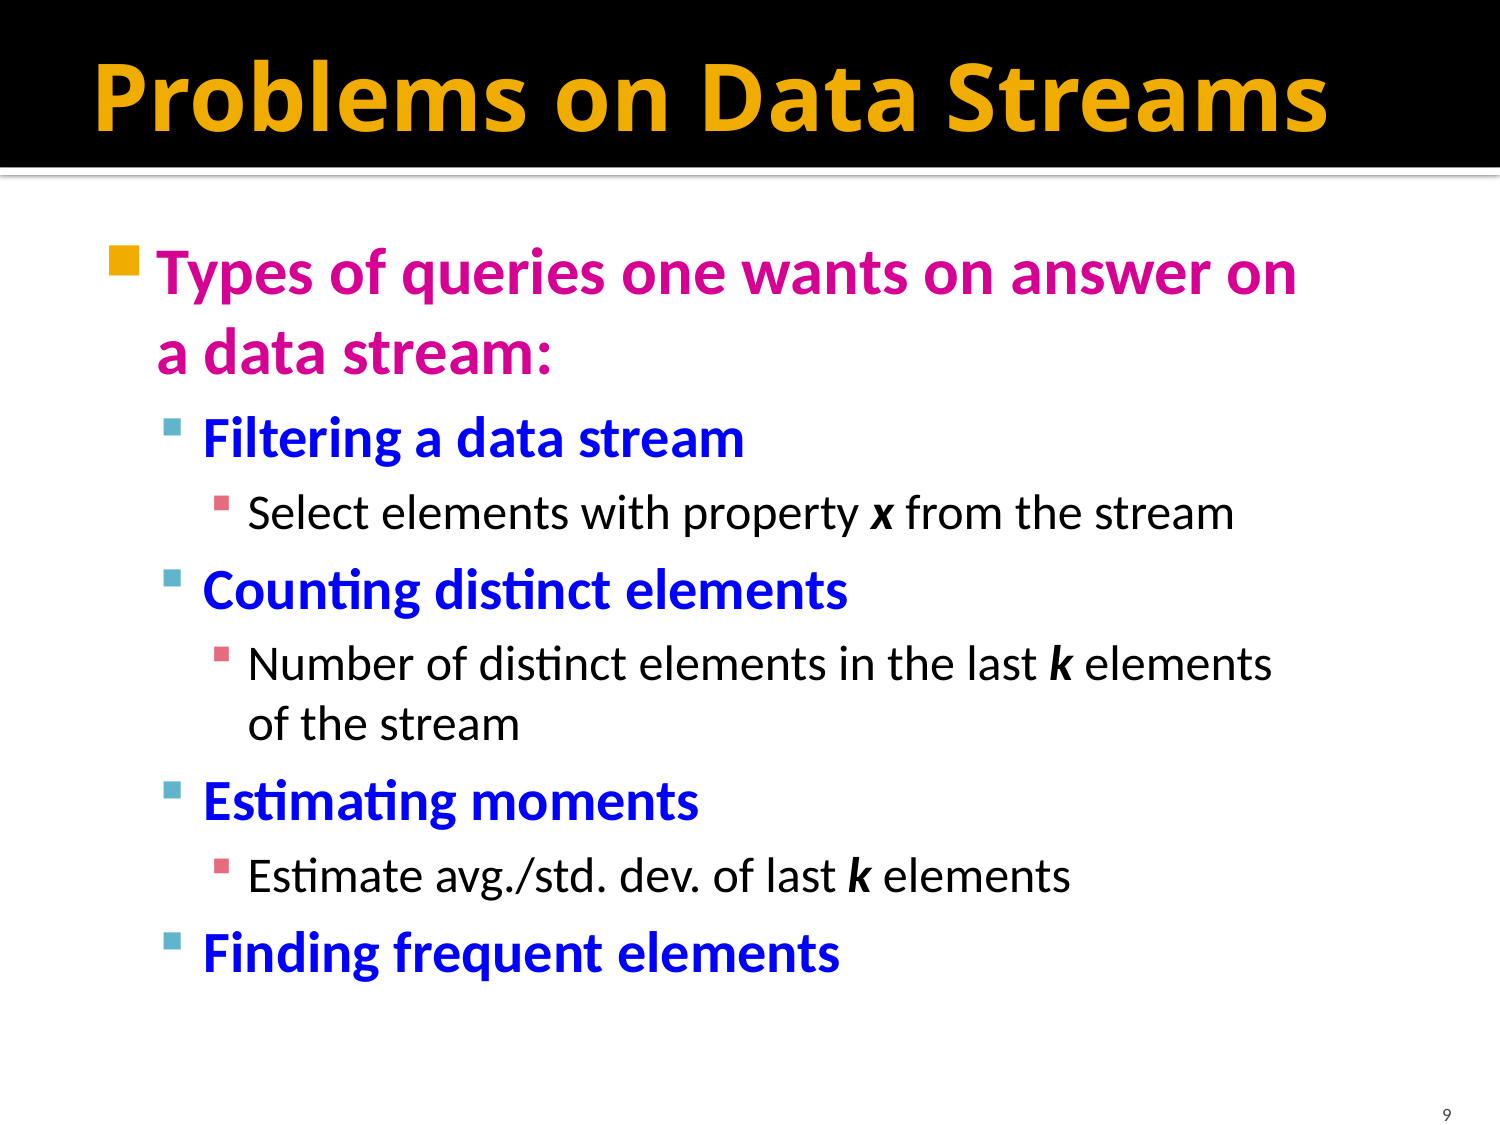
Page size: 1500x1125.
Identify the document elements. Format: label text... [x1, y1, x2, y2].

title Problems on Data Streams [75, 12, 1425, 175]
list Types of queries one wants on answer on a data stream: Filtering a data stream Select elements with property x from the stream Counting distinct elements Number of distinct elements in the last k elements of the stream Estimating moments Estimate avg./std. dev. of last k elements Finding frequent elements [75, 212, 1425, 1075]
slide_number 9 [1345, 1080, 1467, 1125]
